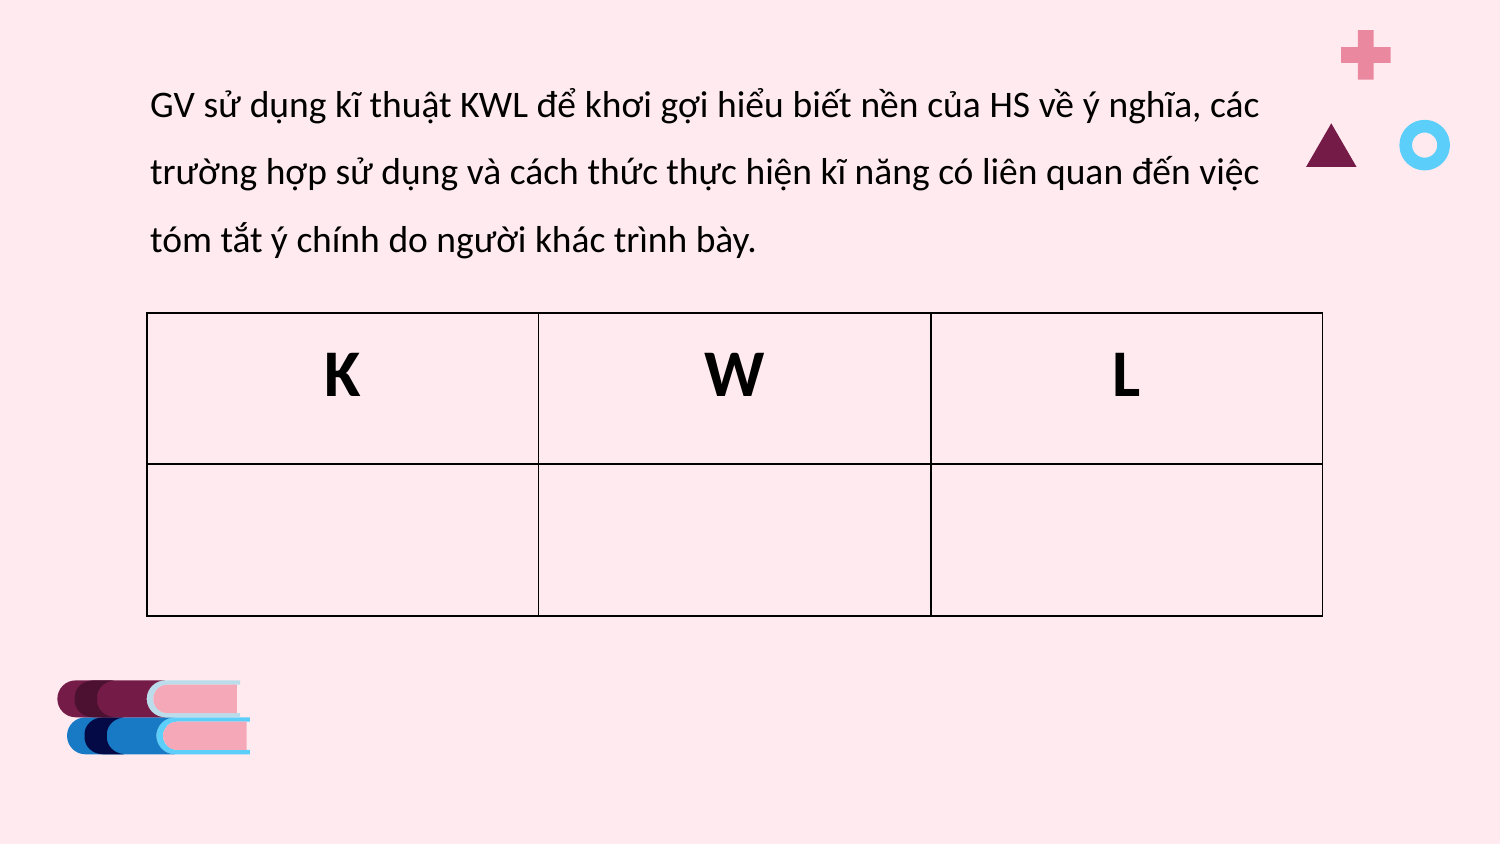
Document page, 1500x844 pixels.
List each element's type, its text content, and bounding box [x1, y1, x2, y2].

table_header K [148, 314, 538, 463]
table_header W [539, 314, 930, 463]
text_box GV sử dụng kĩ thuật KWL để khơi gợi hiểu biết nền của HS về ý nghĩa, các trường hợp sử dụng và cách thức thực hiện kĩ năng có liên quan đến việc tóm tắt ý chính do người khác trình bày. [135, 49, 1276, 267]
table_cell [932, 465, 1322, 615]
table_header L [932, 314, 1322, 463]
table_cell [148, 465, 538, 615]
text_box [57, 680, 251, 755]
table_cell [539, 465, 930, 615]
